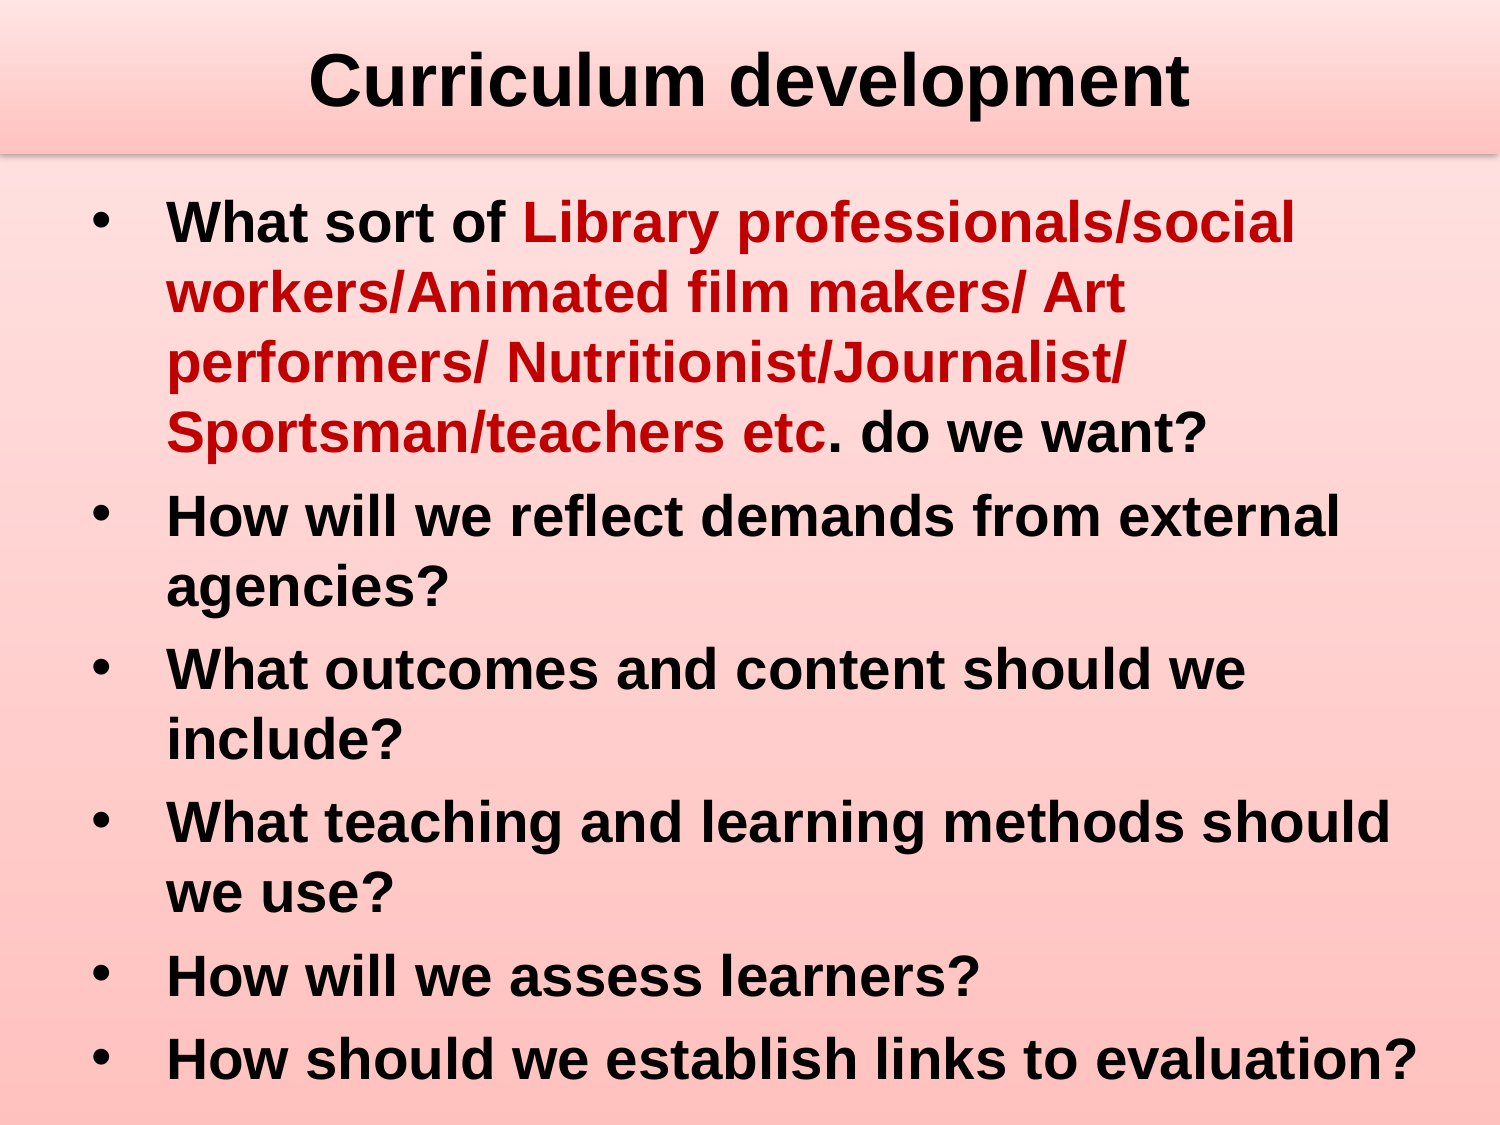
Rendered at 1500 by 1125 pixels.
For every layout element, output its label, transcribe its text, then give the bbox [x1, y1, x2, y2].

title Curriculum development [0, 0, 1500, 154]
text_box [0, 163, 1500, 1125]
list What sort of Library professionals/social workers/Animated film makers/ Art performers/ Nutritionist/Journalist/ Sportsman/teachers etc. do we want? How will we reflect demands from external agencies? What outcomes and content should we include? What teaching and learning methods should we use? How will we assess learners? How should we establish links to evaluation? [76, 177, 1471, 1031]
